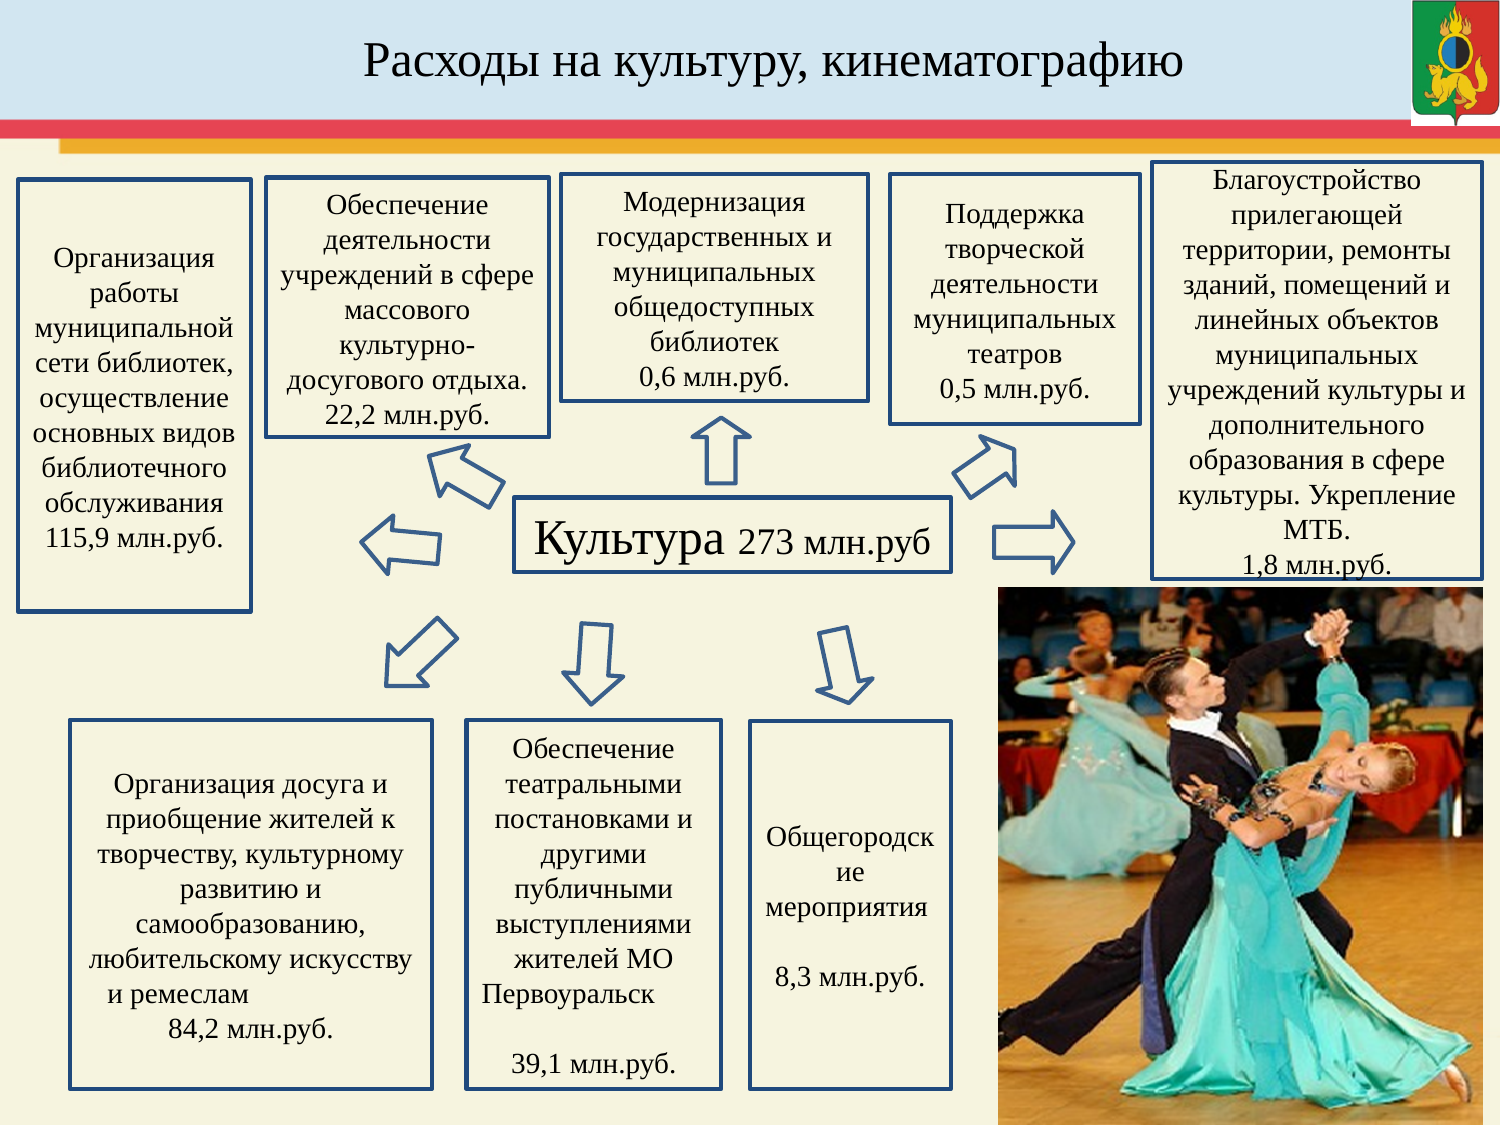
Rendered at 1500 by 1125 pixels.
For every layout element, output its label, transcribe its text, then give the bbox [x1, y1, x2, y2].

text_box [561, 621, 626, 707]
text_box Благоустройство прилегающей территории, ремонты зданий, помещений и линейных объектов муниципальных учреждений культуры и дополнительного образования в сфере культуры. Укрепление МТБ. 1,8 млн.руб. [1150, 160, 1484, 581]
text_box Обеспечение деятельности учреждений в сфере массового культурно-досугового отдыха. 22,2 млн.руб. [264, 175, 551, 439]
text_box Общегородские мероприятия 8,3 млн.руб. [748, 719, 953, 1091]
text_box Культура 273 млн.руб [513, 497, 951, 573]
text_box [384, 615, 460, 689]
text_box Организация досуга и приобщение жителей к творчеству, культурному развитию и самообразованию, любительскому искусству и ремеслам 84,2 млн.руб. [68, 718, 434, 1091]
text_box [814, 625, 875, 706]
text_box [359, 513, 443, 577]
text_box Обеспечение театральными постановками и другими публичными выступлениями жителей МО Первоуральск 39,1 млн.руб. [464, 718, 723, 1091]
text_box Расходы на культуру, кинематографию [301, 19, 1247, 94]
text_box Поддержка творческой деятельности муниципальных театров 0,5 млн.руб. [888, 172, 1142, 426]
text_box [690, 415, 753, 486]
text_box Организация работы муниципальной сети библиотек, осуществление основных видов библиотечного обслуживания 115,9 млн.руб. [16, 177, 253, 614]
text_box [951, 434, 1017, 501]
picture [0, 0, 1500, 1125]
text_box [426, 443, 506, 510]
text_box Модернизация государственных и муниципальных общедоступных библиотек 0,6 млн.руб. [559, 172, 870, 403]
text_box [992, 509, 1076, 576]
